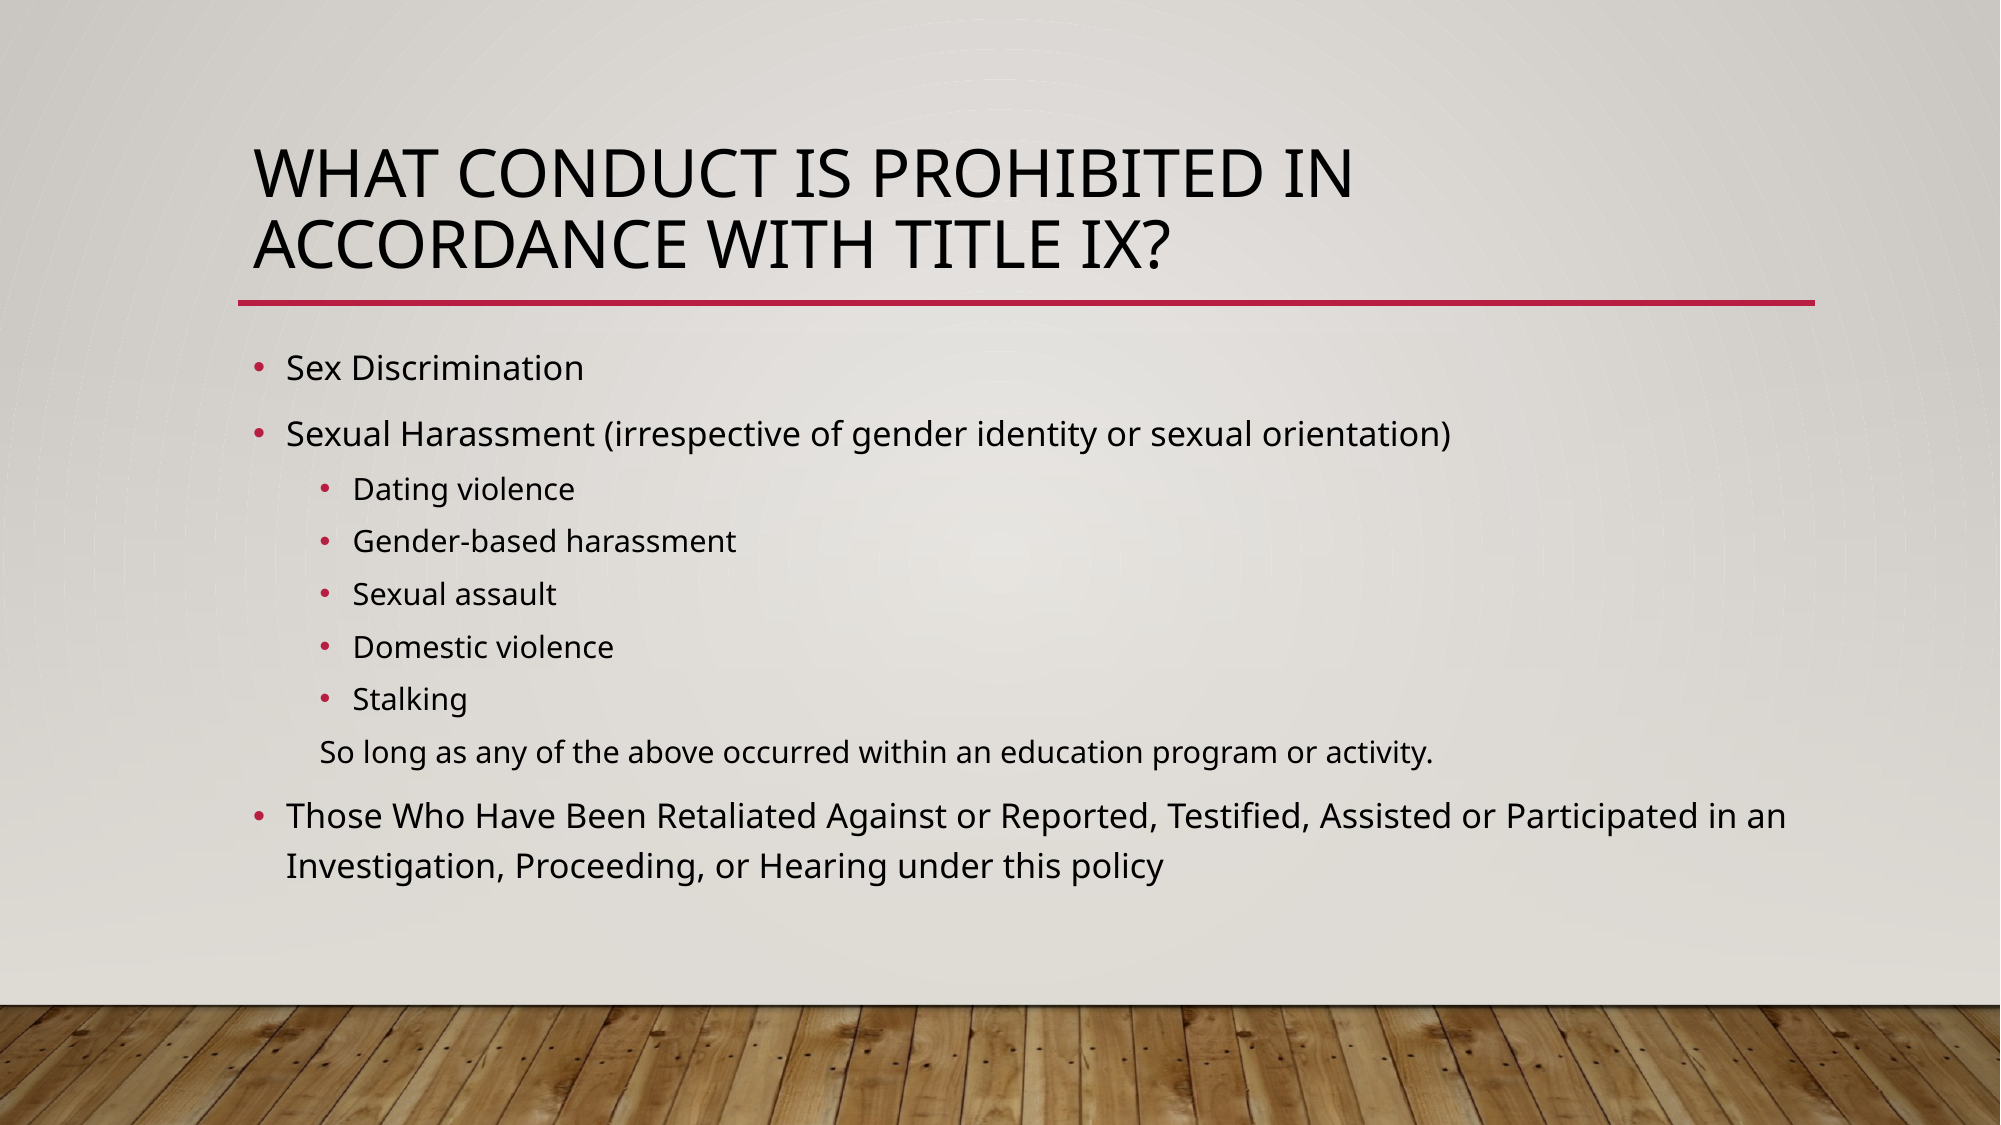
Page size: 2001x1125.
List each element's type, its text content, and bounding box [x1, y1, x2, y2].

picture [0, 1005, 2000, 1125]
list Sex Discrimination Sexual Harassment (irrespective of gender identity or sexual orientation) Dating violence Gender-based harassment Sexual assault Domestic violence Stalking So long as any of the above occurred within an education program or activity. Those Who Have Been Retaliated Against or Reported, Testified, Assisted or Participated in an Investigation, Proceeding, or Hearing under this policy [238, 330, 1814, 897]
title What conduct is prohibited in accordance with Title IX? [238, 131, 1814, 305]
